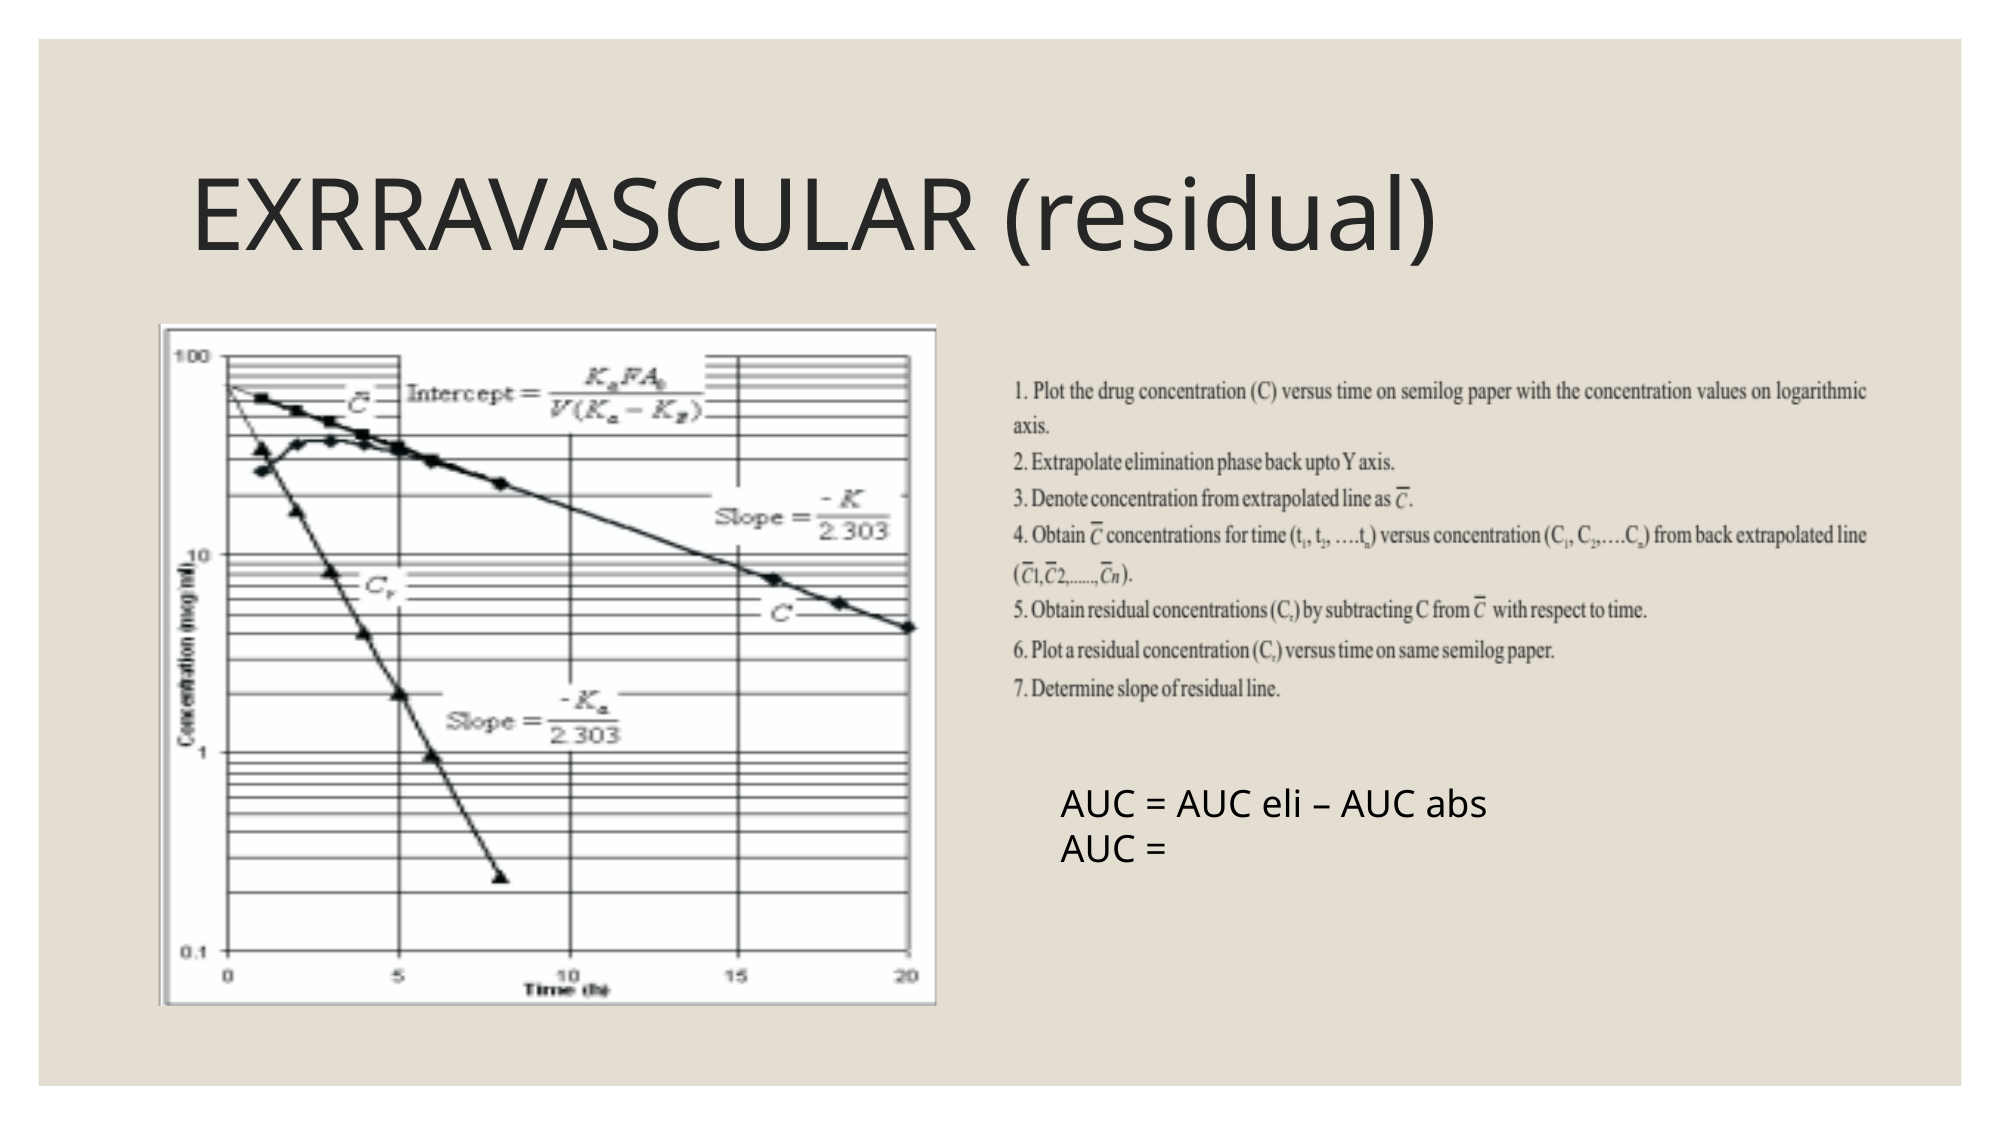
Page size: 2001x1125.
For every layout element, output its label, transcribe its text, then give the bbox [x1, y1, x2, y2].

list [119, 324, 937, 1006]
title EXRRAVASCULAR (residual) [174, 105, 1825, 331]
picture [999, 378, 1877, 708]
